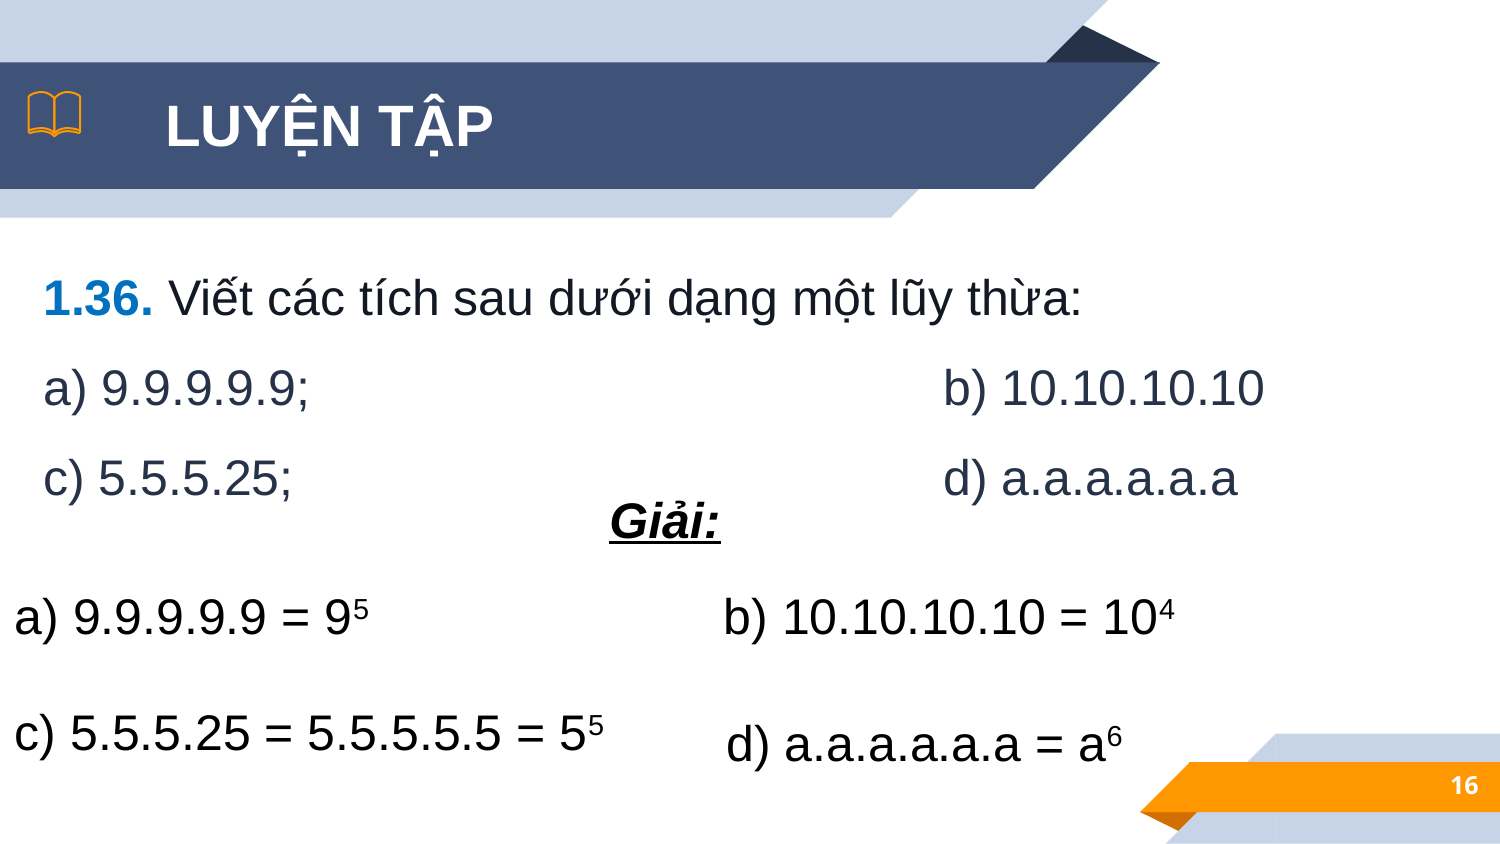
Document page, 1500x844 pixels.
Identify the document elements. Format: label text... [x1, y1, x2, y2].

text_box Giải: [524, 480, 807, 556]
text_box d) a.a.a.a.a.a = a6 [711, 674, 1138, 780]
slide_number 16 [1249, 760, 1494, 813]
text_box c) 5.5.5.25 = 5.5.5.5.5 = 55 [0, 692, 680, 768]
text_box b) 10.10.10.10 = 104 [709, 576, 1390, 652]
text_box 1.36. Viết các tích sau dưới dạng một lũy thừa: a) 9.9.9.9.9; b) 10.10.10.10 c) 5.5.5.25; d) a.a.a.a.a.a [28, 227, 1461, 513]
text_box a) 9.9.9.9.9 = 95 [0, 576, 568, 652]
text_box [28, 91, 81, 137]
text_box LUYỆN TẬP [150, 80, 811, 166]
